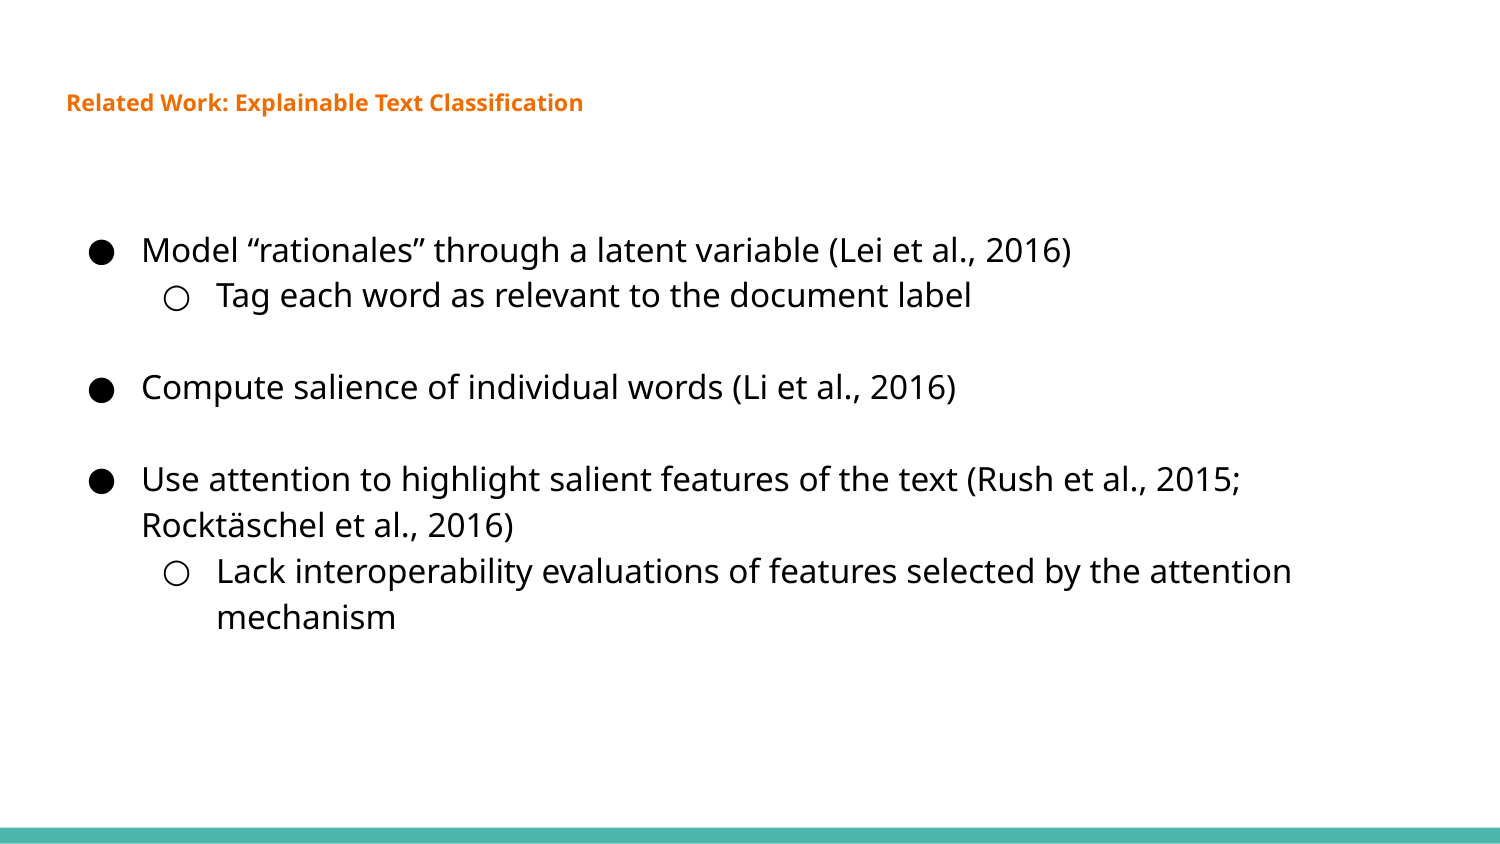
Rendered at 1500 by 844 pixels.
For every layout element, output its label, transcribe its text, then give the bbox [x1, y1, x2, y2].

list Model “rationales” through a latent variable (Lei et al., 2016) Tag each word as relevant to the document label Compute salience of individual words (Li et al., 2016) Use attention to highlight salient features of the text (Rush et al., 2015; Rocktäschel et al., 2016) Lack interoperability evaluations of features selected by the attention mechanism [51, 207, 1449, 795]
title Related Work: Explainable Text Classification [51, 72, 1449, 189]
